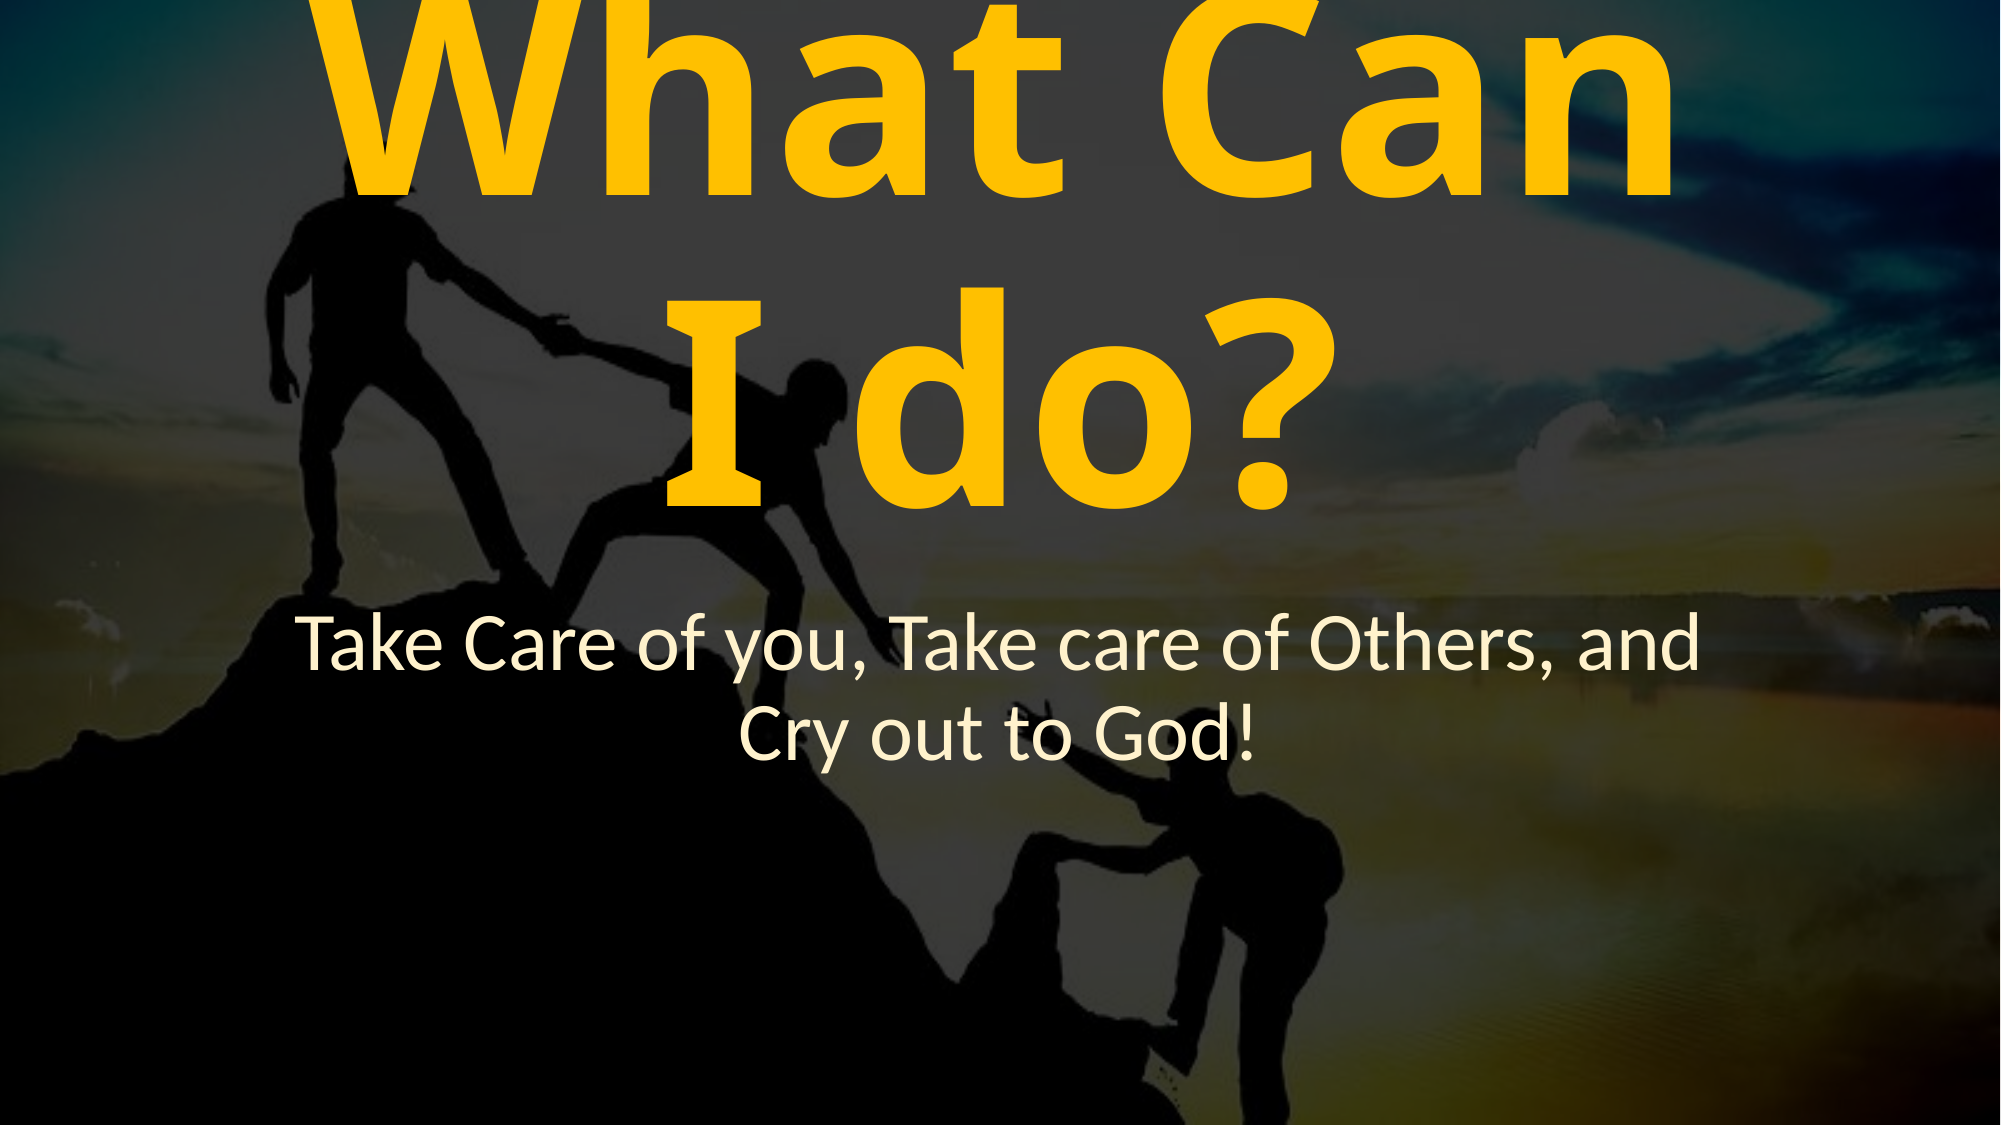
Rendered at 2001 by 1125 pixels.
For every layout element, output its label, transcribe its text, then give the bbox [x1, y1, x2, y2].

text_box [0, 0, 2000, 1125]
title What Can I do? [249, 184, 1750, 576]
subtitle Take Care of you, Take care of Others, and Cry out to God! [249, 590, 1750, 863]
